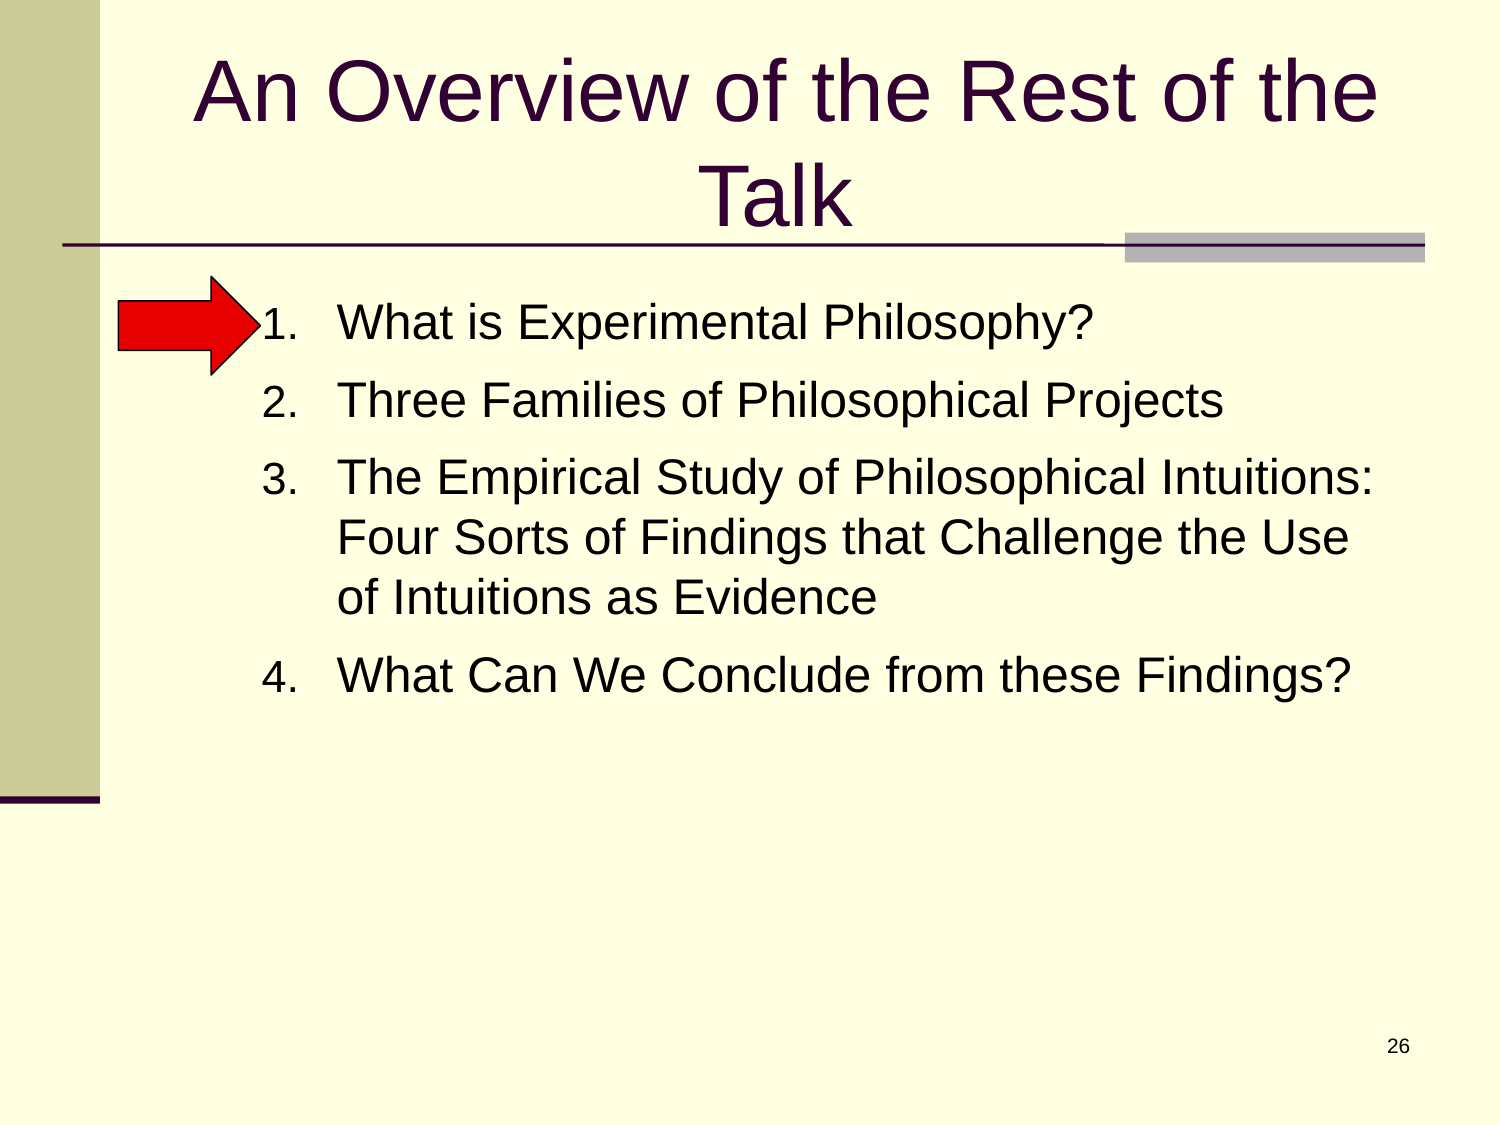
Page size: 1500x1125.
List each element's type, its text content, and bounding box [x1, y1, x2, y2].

slide_number 26 [1112, 1024, 1426, 1101]
list What is Experimental Philosophy? Three Families of Philosophical Projects The Empirical Study of Philosophical Intuitions: Four Sorts of Findings that Challenge the Use of Intuitions as Evidence What Can We Conclude from these Findings? [246, 281, 1422, 1051]
text_box [118, 276, 261, 376]
title An Overview of the Rest of the Talk [149, 45, 1426, 234]
